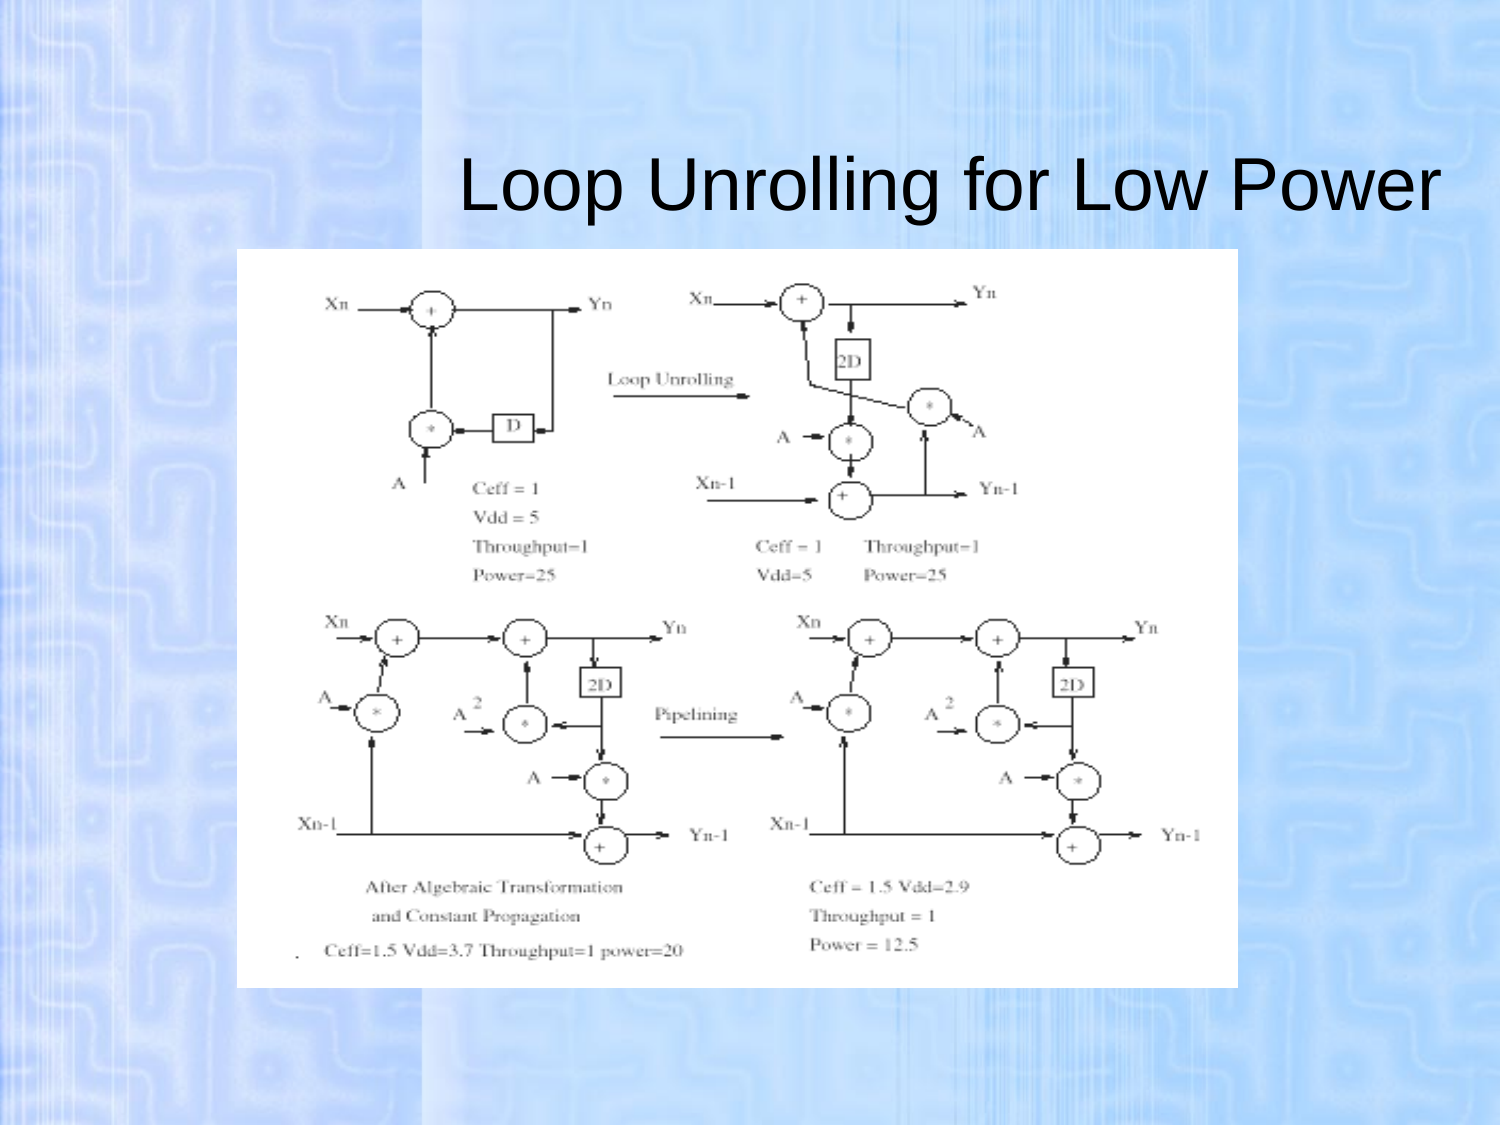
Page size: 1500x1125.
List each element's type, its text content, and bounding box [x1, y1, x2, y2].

picture [0, 0, 1500, 1125]
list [237, 249, 1238, 988]
title Loop Unrolling for Low Power [443, 44, 1480, 233]
